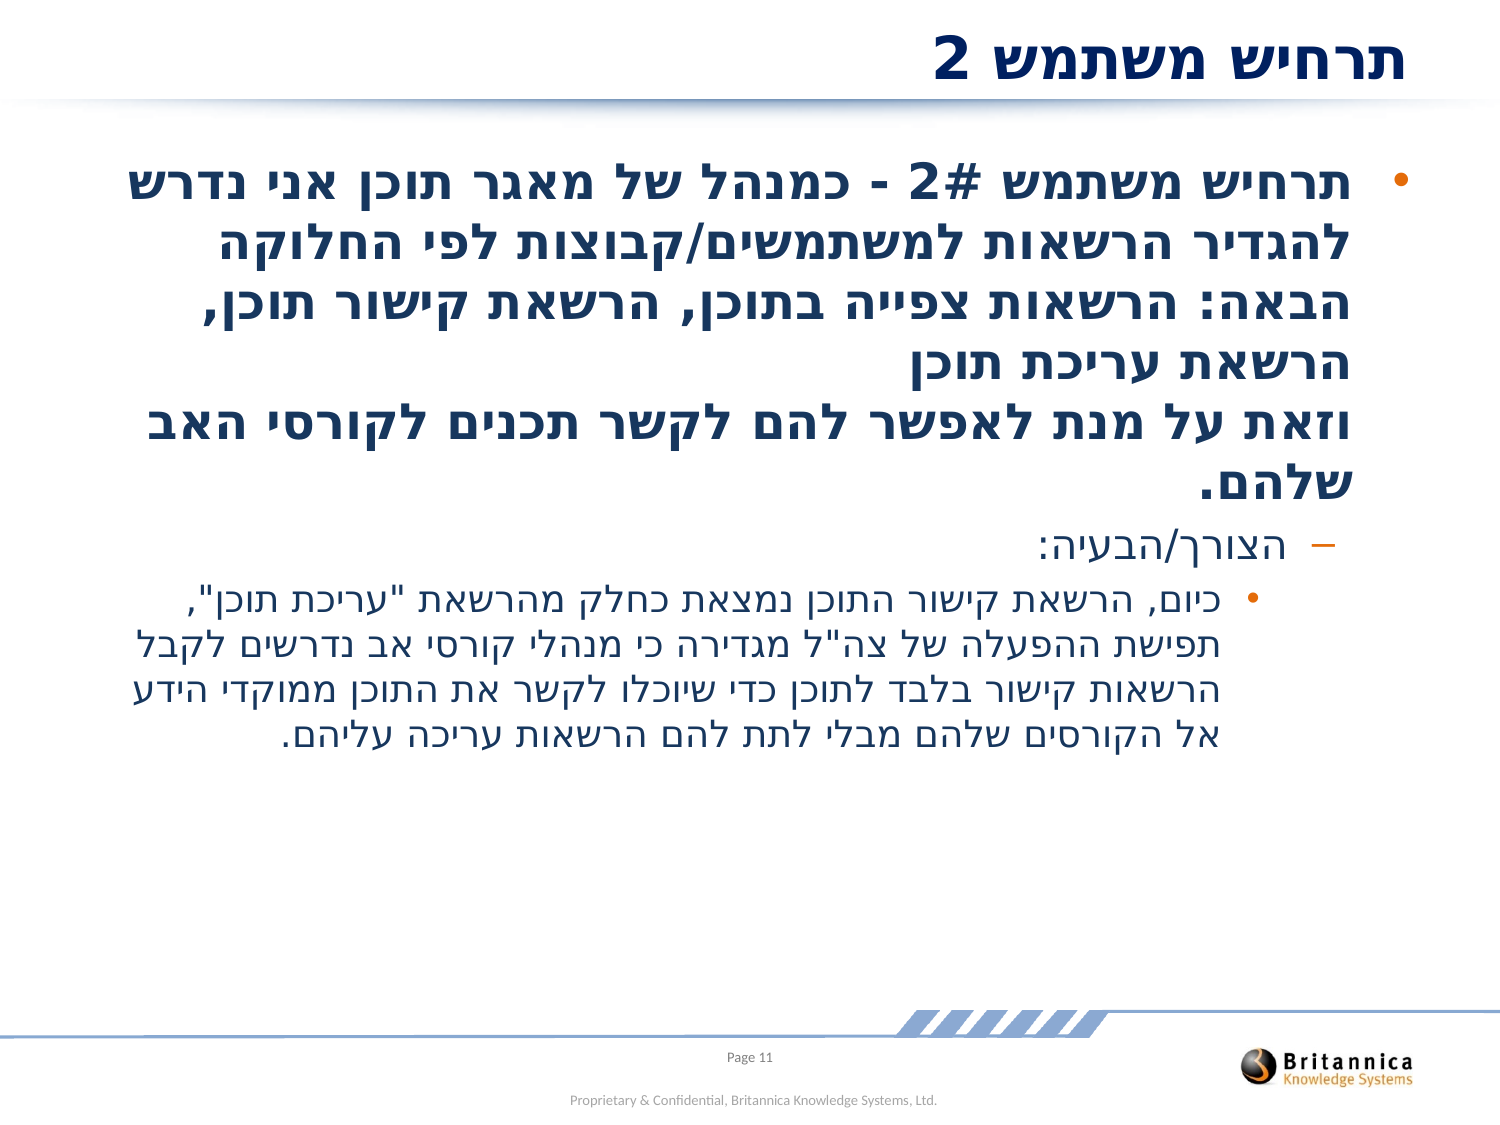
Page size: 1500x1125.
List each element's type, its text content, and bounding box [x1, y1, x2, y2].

list תרחיש משתמש 2# - כמנהל של מאגר תוכן אני נדרש להגדיר הרשאות למשתמשים/קבוצות לפי החלוקה הבאה: הרשאות צפייה בתוכן, הרשאת קישור תוכן, הרשאת עריכת תוכן וזאת על מנת לאפשר להם לקשר תכנים לקורסי האב שלהם. הצורך/הבעיה: כיום, הרשאת קישור התוכן נמצאת כחלק מהרשאת "עריכת תוכן", תפישת ההפעלה של צה"ל מגדירה כי מנהלי קורסי אב נדרשים לקבל הרשאות קישור בלבד לתוכן כדי שיוכלו לקשר את התוכן ממוקדי הידע אל הקורסים שלהם מבלי לתת להם הרשאות עריכה עליהם. [75, 141, 1425, 998]
picture [887, 1010, 1110, 1038]
picture [1240, 1047, 1413, 1088]
title תרחיש משתמש 2 [75, 12, 1425, 100]
